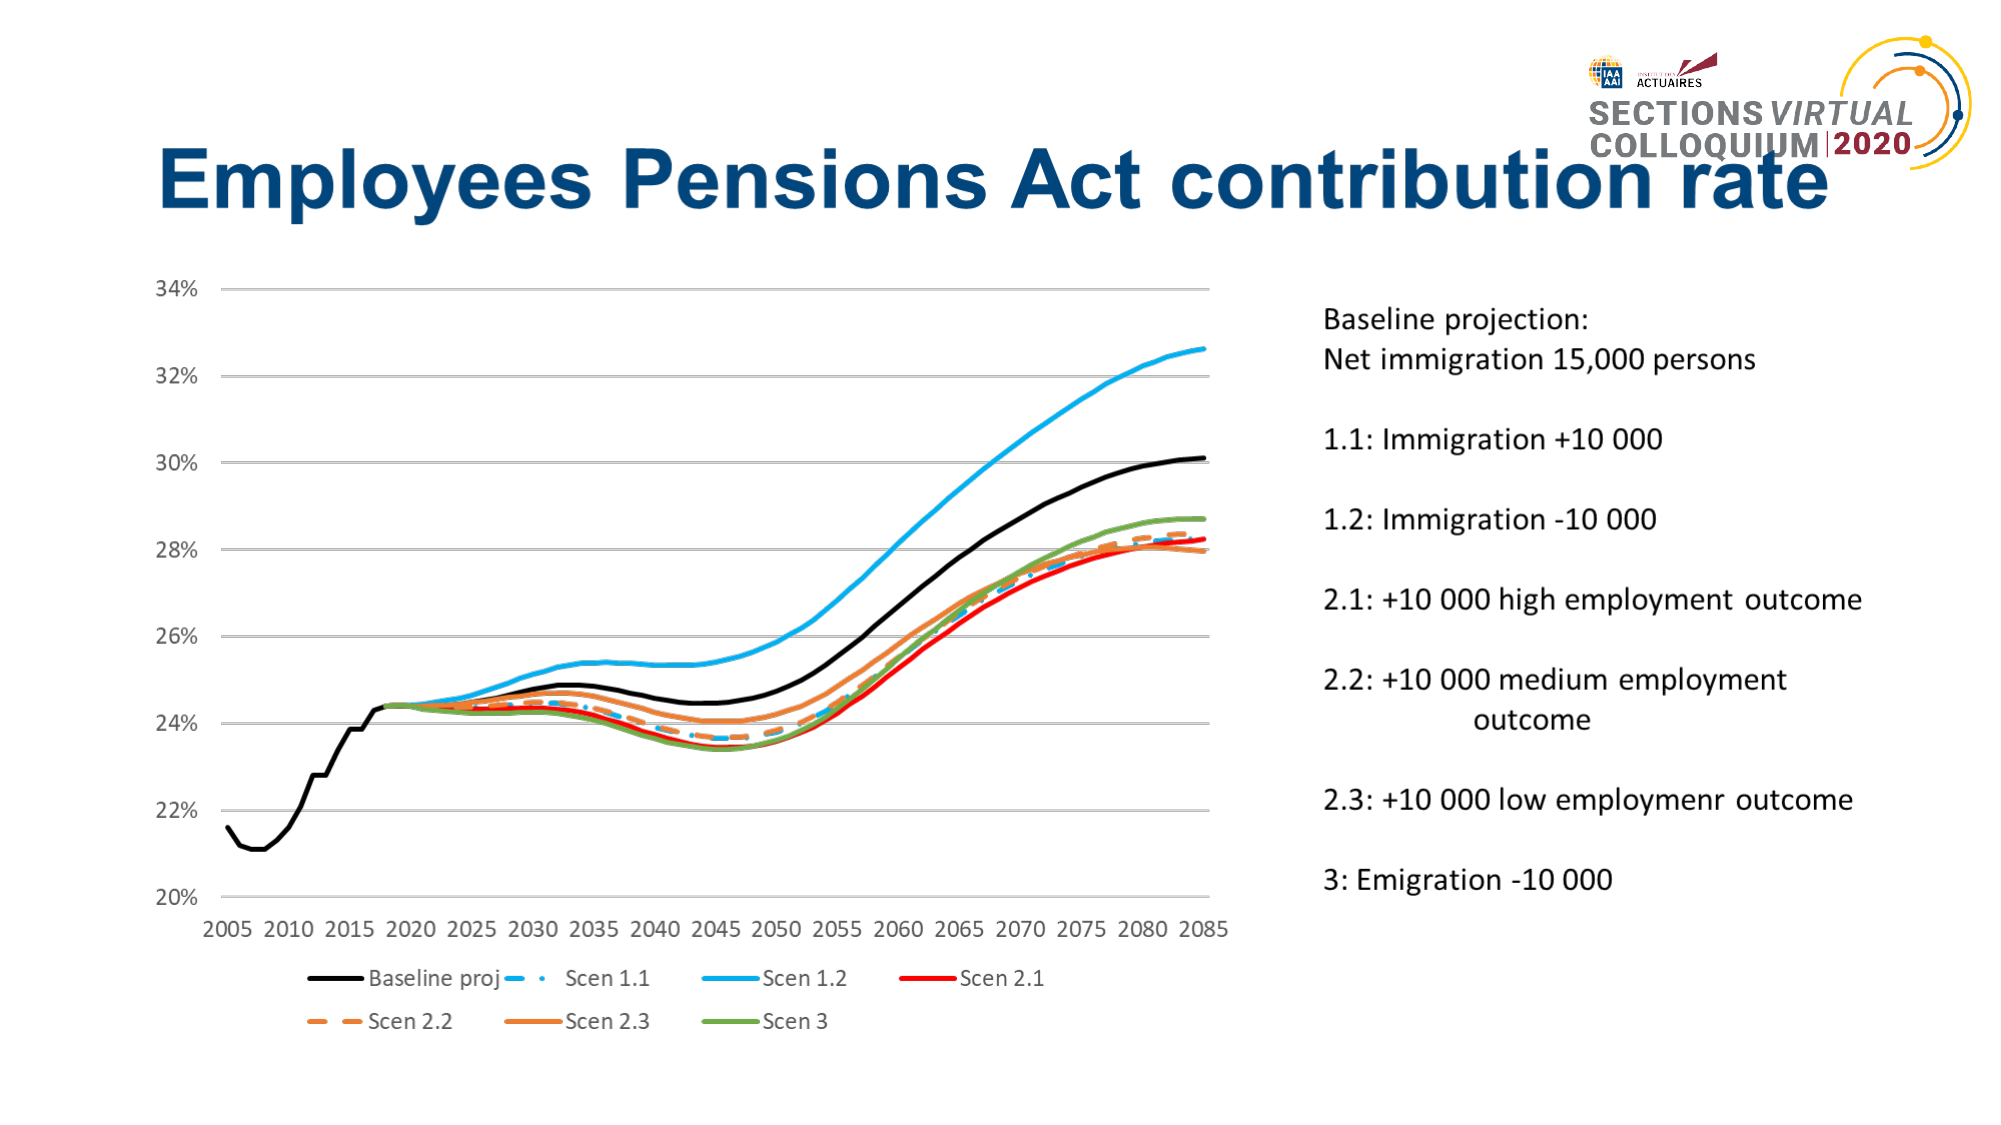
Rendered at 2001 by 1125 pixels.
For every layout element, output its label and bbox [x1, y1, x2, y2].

picture [106, 31, 1972, 1052]
